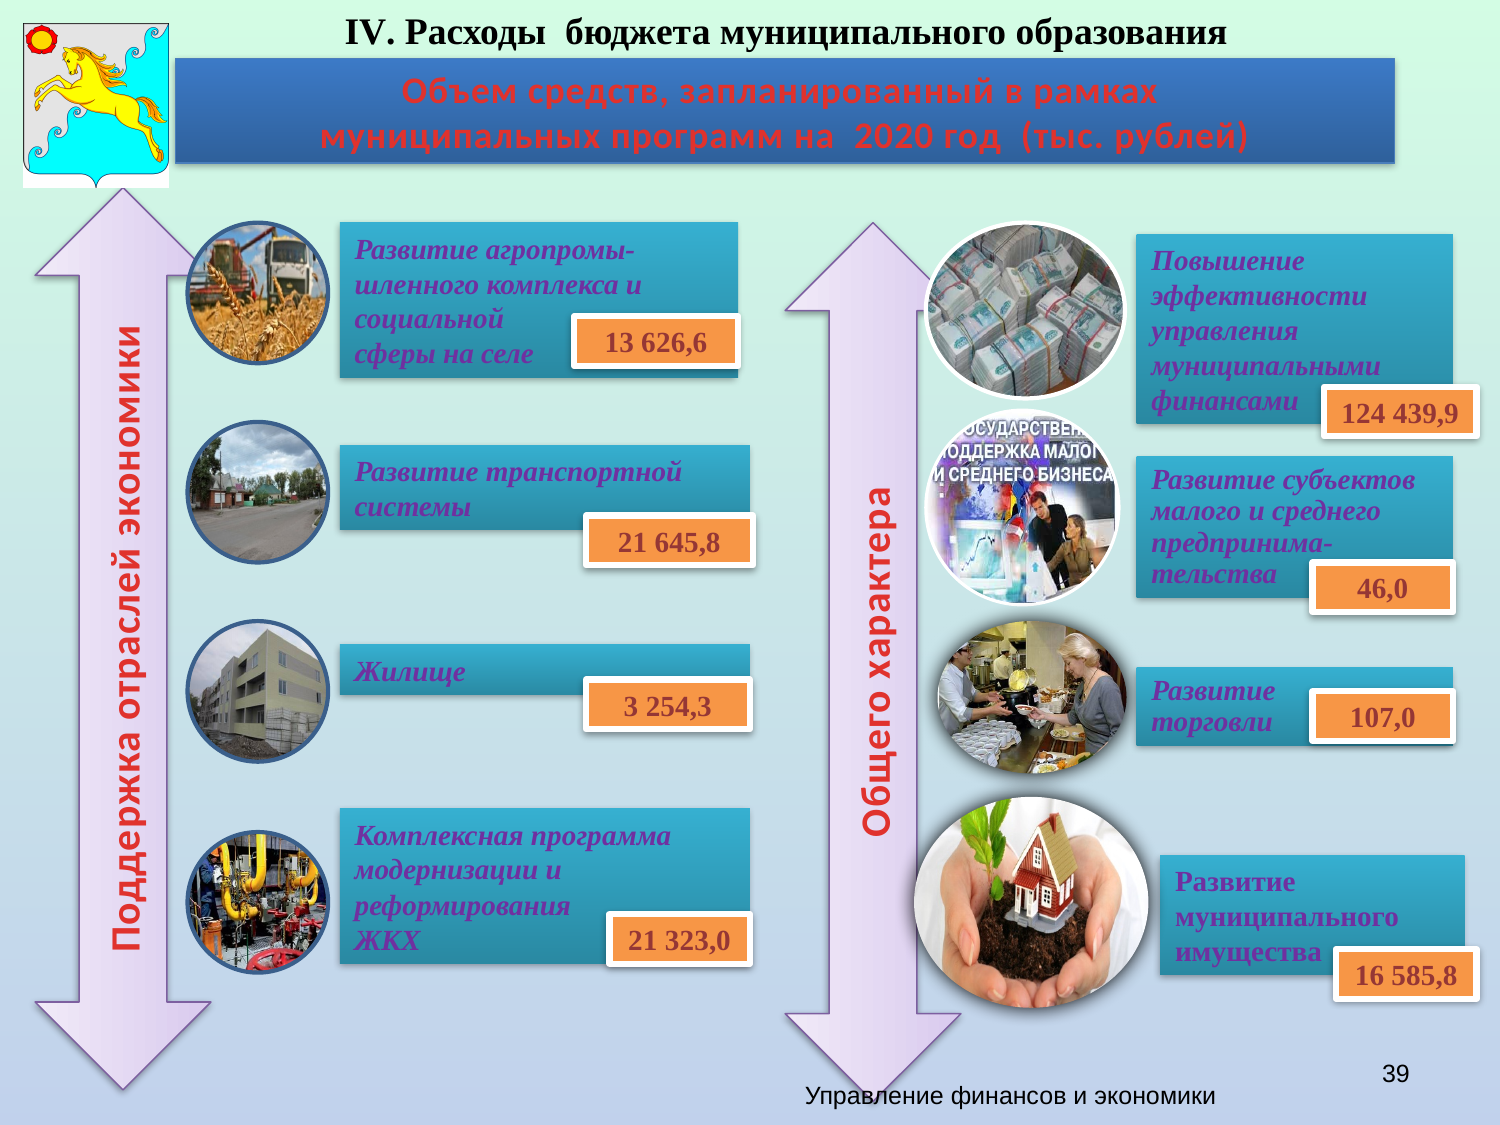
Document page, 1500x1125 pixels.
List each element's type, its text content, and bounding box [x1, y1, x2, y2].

picture [937, 620, 1127, 774]
footer Управление финансов и экономики [773, 1065, 1249, 1125]
text_box Развитие транспортной системы [339, 445, 750, 530]
text_box [185, 220, 331, 366]
text_box IV. Расходы бюджета муниципального образования [222, 0, 1360, 60]
text_box [923, 220, 1128, 401]
text_box 21 323,0 [606, 911, 753, 967]
text_box 107,0 [1309, 688, 1456, 744]
text_box Комплексная программа модернизации и реформирования ЖКХ [339, 808, 750, 964]
text_box [185, 829, 331, 975]
text_box 3 254,3 [583, 676, 753, 732]
text_box Объем средств, запланированный в рамках муниципальных программ на 2020 год (тыс. рублей) [175, 58, 1395, 164]
text_box Развитие муниципального имущества [1160, 855, 1465, 976]
text_box Развитие агропромы-шленного комплекса и социальной сферы на селе [339, 222, 739, 378]
text_box 124 439,9 [1321, 384, 1480, 439]
picture [913, 796, 1149, 1008]
text_box Поддержка отраслей экономики [34, 197, 212, 1091]
text_box [185, 618, 331, 764]
text_box [185, 419, 331, 565]
text_box 13 626,6 [571, 313, 741, 369]
picture [23, 23, 169, 188]
text_box Жилище [339, 644, 750, 695]
text_box 21 645,8 [583, 512, 756, 568]
text_box Повышение эффективности управления муниципальными финансами [1136, 234, 1453, 424]
text_box 16 585,8 [1333, 946, 1480, 1002]
slide_number 39 [1074, 1042, 1425, 1103]
text_box Развитие торговли [1136, 667, 1453, 746]
text_box Развитие субъектов малого и среднего предпринима- тельства [1136, 456, 1453, 598]
text_box 46,0 [1309, 559, 1456, 615]
text_box [923, 408, 1122, 607]
text_box Общего характера [784, 222, 959, 1065]
